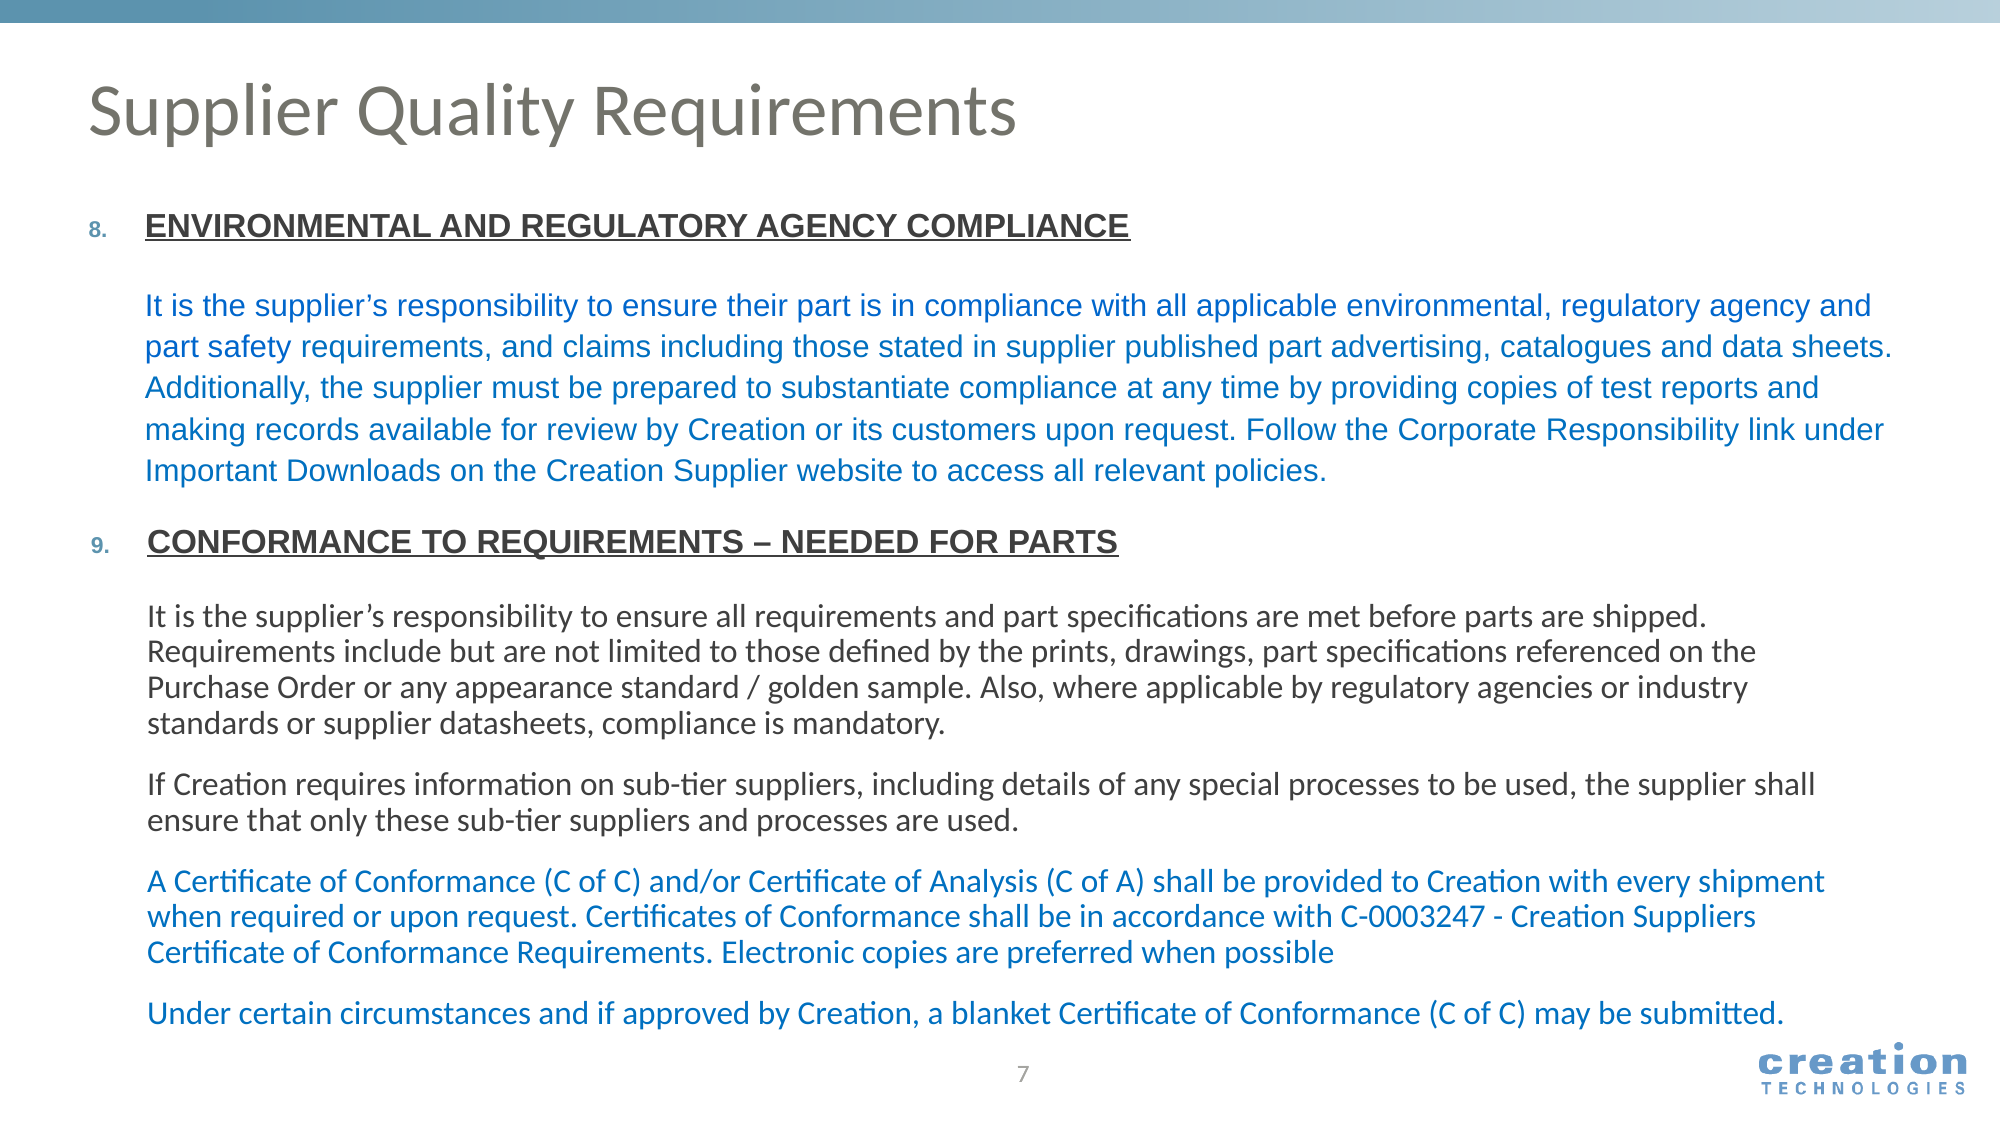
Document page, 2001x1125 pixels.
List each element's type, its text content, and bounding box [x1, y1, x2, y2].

title Supplier Quality Requirements [88, 34, 1919, 189]
list ENVIRONMENTAL AND REGULATORY AGENCY COMPLIANCE It is the supplier’s responsibility to ensure their part is in compliance with all applicable environmental, regulatory agency and part safety requirements, and claims including those stated in supplier published part advertising, catalogues and data sheets. Additionally, the supplier must be prepared to substantiate compliance at any time by providing copies of test reports and making records available for review by Creation or its customers upon request. Follow the Corporate Responsibility link under Important Downloads on the Creation Supplier website to access all relevant policies. CONFORMANCE TO REQUIREMENTS – NEEDED FOR PARTS It is the supplier’s responsibility to ensure all requirements and part specifications are met before parts are shipped. Requirements include but are not limited to those defined by the prints, drawings, part specifications referenced on the Purchase Order or any appearance standard / golden sample. Also, where applicable by regulatory agencies or industry standards or supplier datasheets, compliance is mandatory. If Creation requires information on sub-tier suppliers, including details of any special processes to be used, the supplier shall ensure that only these sub-tier suppliers and processes are used. A Certificate of Conformance (C of C) and/or Certificate of Analysis (C of A) shall be provided to Creation with every shipment when required or upon request. Certificates of Conformance shall be in accordance with C-0003247 - Creation Suppliers Certificate of Conformance Requirements. Electronic copies are preferred when possible Under certain circumstances and if approved by Creation, a blanket Certificate of Conformance (C of C) may be submitted. [88, 208, 1919, 1072]
picture [1747, 1037, 1984, 1103]
